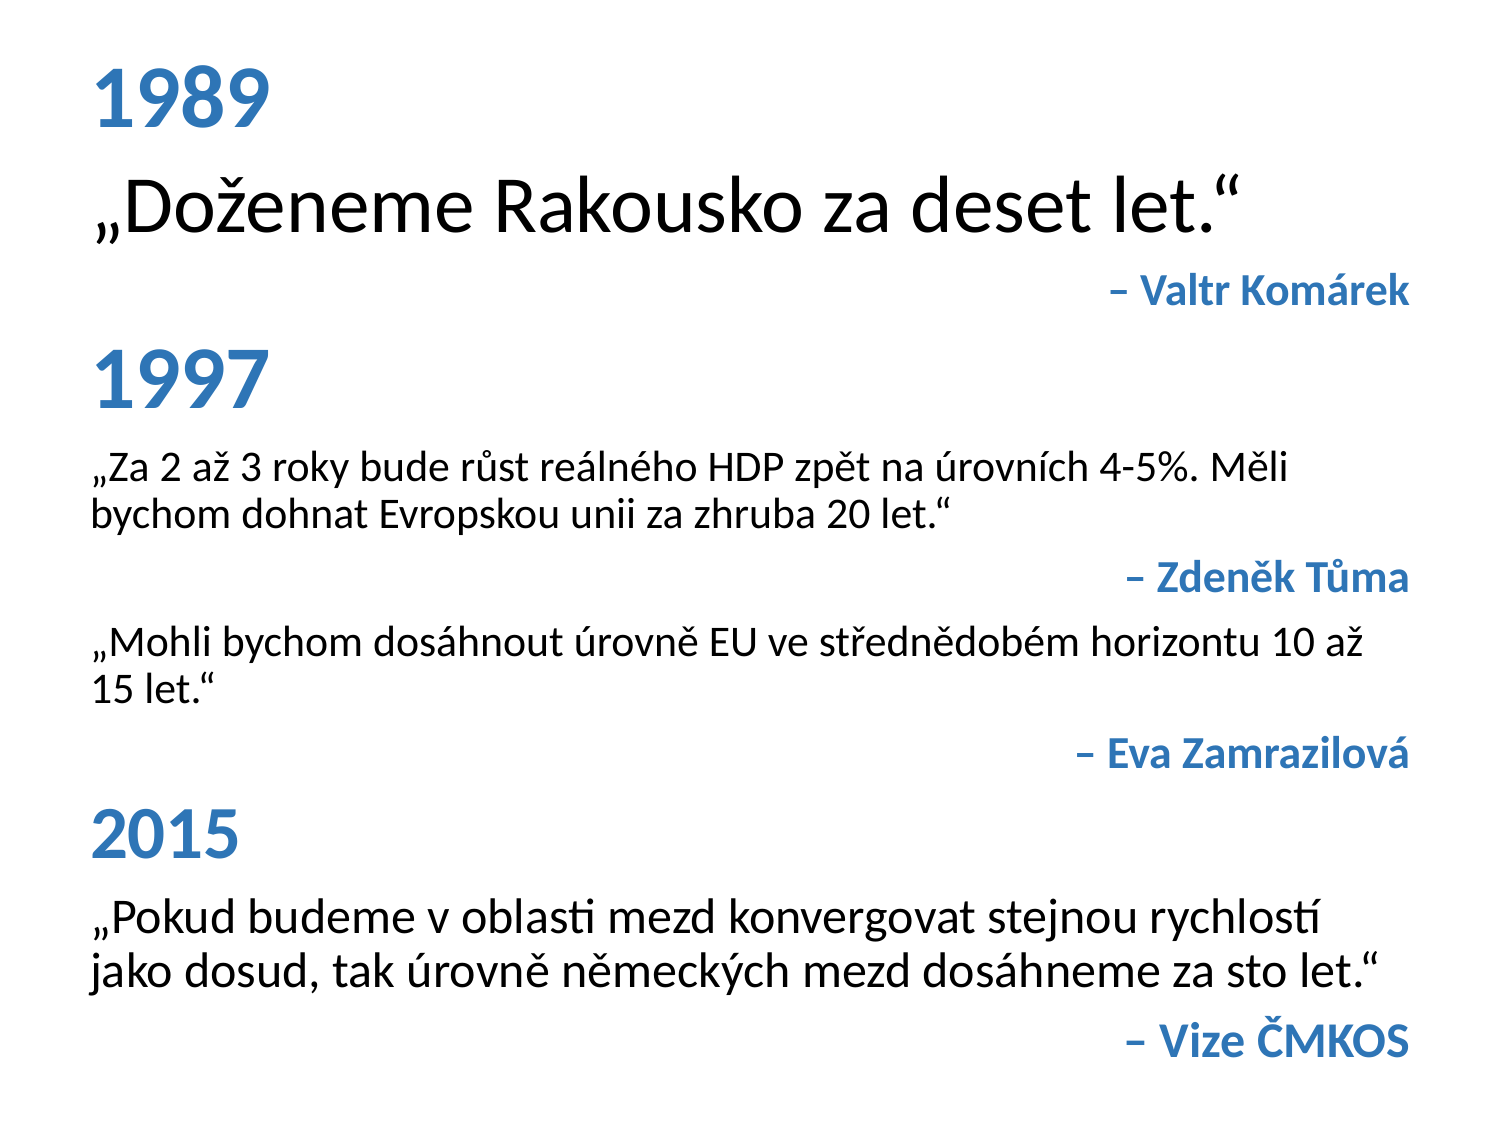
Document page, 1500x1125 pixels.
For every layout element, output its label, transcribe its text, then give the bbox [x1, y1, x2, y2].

list 1989 „Doženeme Rakousko za deset let.“ – Valtr Komárek 1997 „Za 2 až 3 roky bude růst reálného HDP zpět na úrovních 4-5%. Měli bychom dohnat Evropskou unii za zhruba 20 let.“ – Zdeněk Tůma „Mohli bychom dosáhnout úrovně EU ve střednědobém horizontu 10 až 15 let.“ – Eva Zamrazilová 2015 „Pokud budeme v oblasti mezd konvergovat stejnou rychlostí jako dosud, tak úrovně německých mezd dosáhneme za sto let.“ – Vize ČMKOS [75, 42, 1425, 1094]
